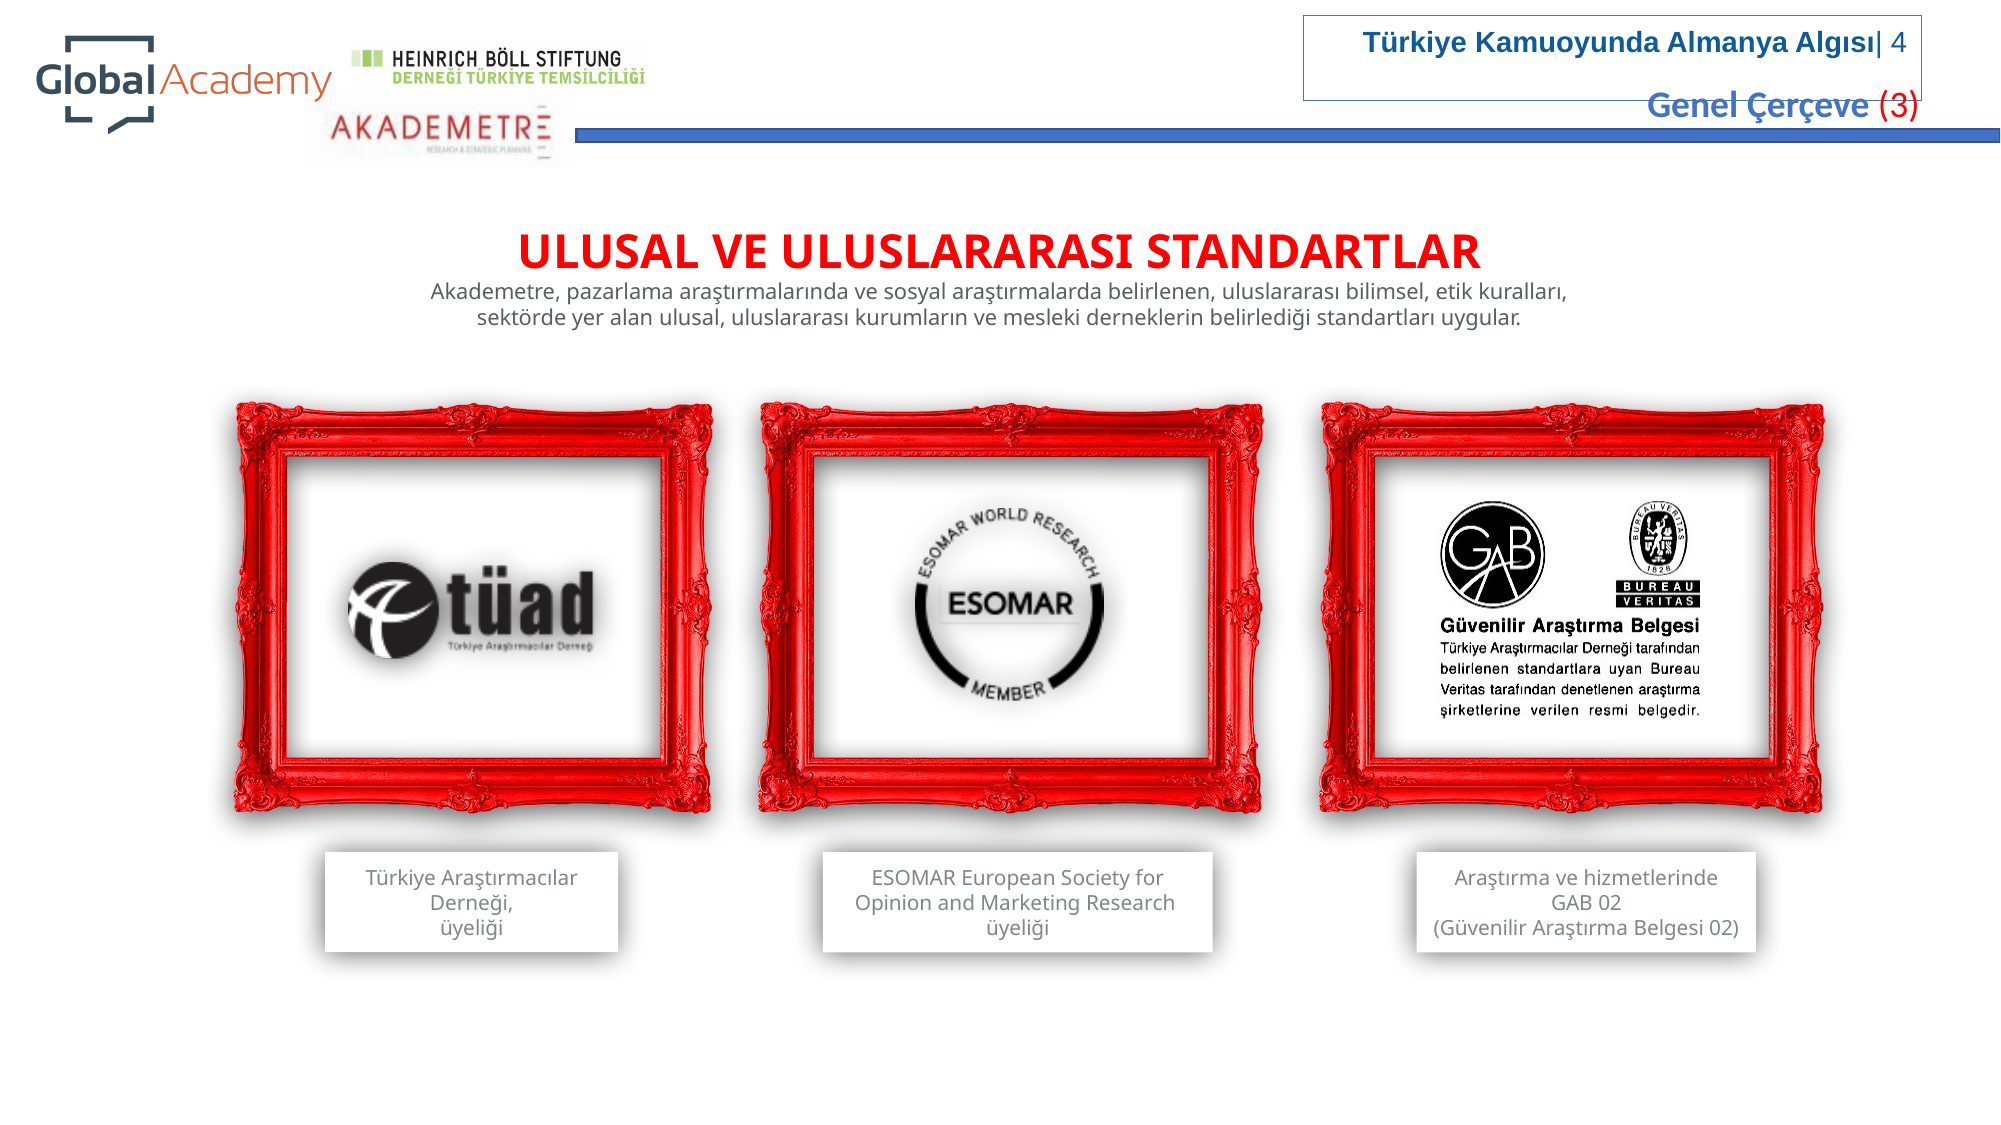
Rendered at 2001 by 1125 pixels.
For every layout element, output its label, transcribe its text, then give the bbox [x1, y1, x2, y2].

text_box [1255, 391, 1886, 953]
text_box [173, 391, 694, 953]
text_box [694, 391, 1255, 953]
text_box Genel Çerçeve (3) [1632, 72, 1944, 133]
picture [7, 25, 650, 168]
text_box ULUSAL VE ULUSLARARASI STANDARTLAR Akademetre, pazarlama araştırmalarında ve sosyal araştırmalarda belirlenen, uluslararası bilimsel, etik kuralları, sektörde yer alan ulusal, uluslararası kurumların ve mesleki derneklerin belirlediği standartları uygular. [422, 218, 1578, 334]
